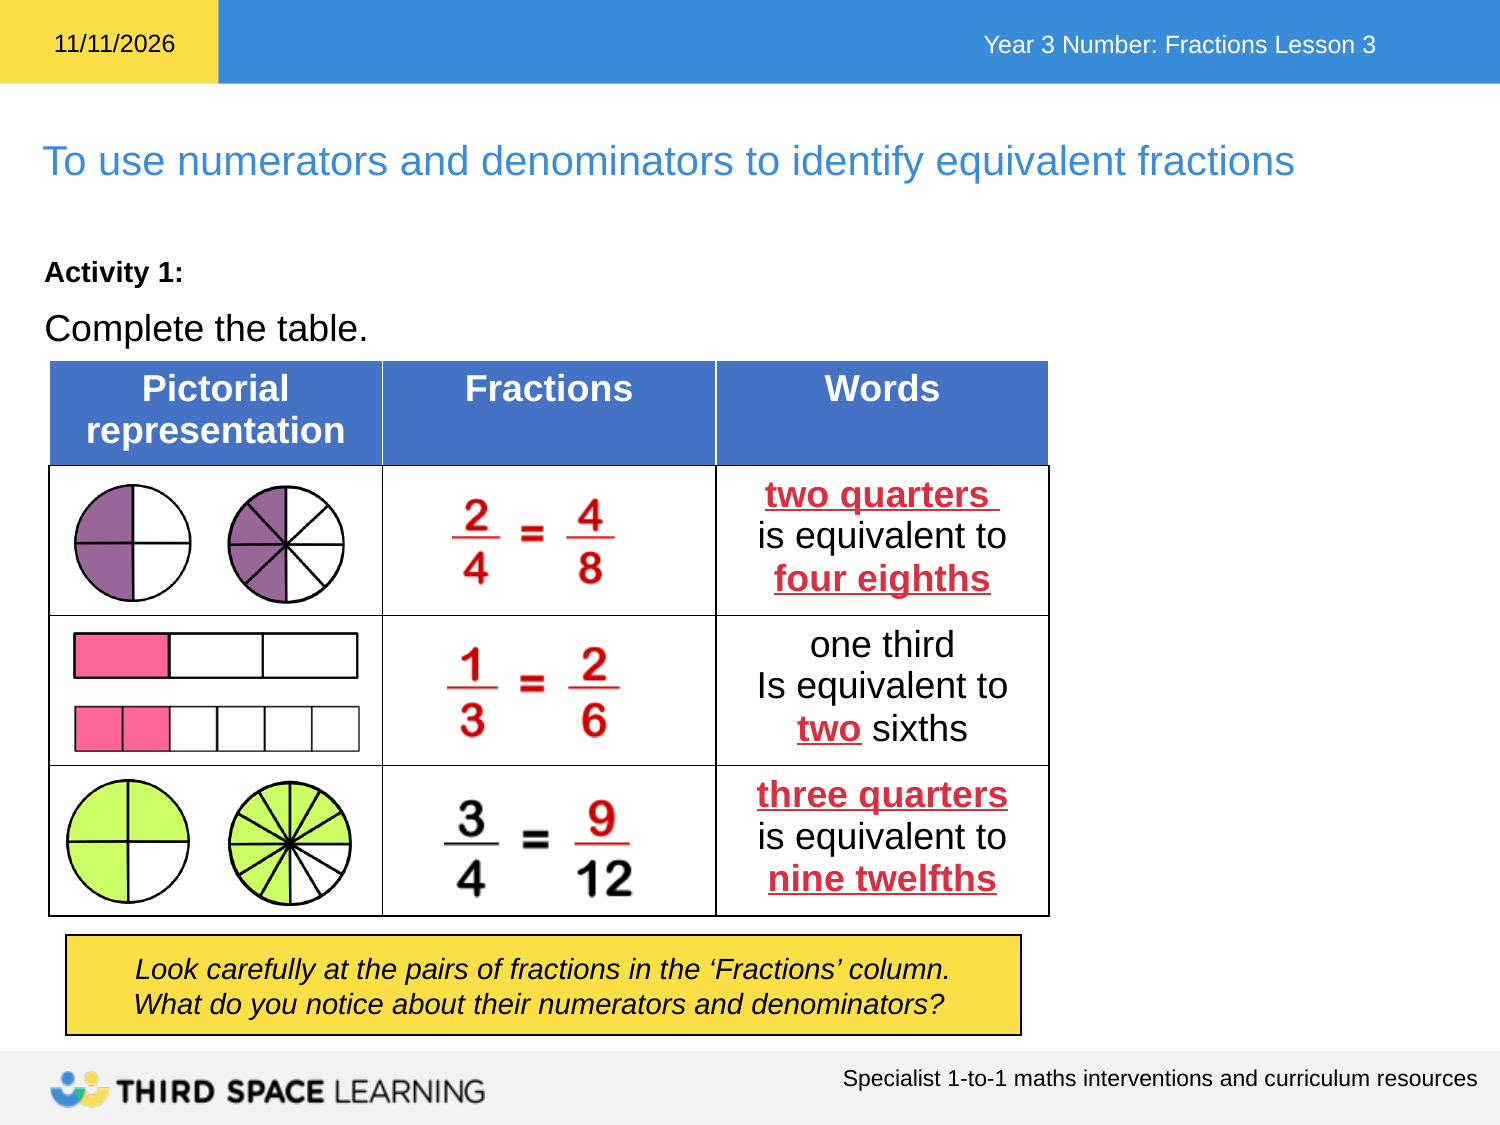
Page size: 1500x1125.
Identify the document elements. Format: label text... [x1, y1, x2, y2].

table_header Fractions [383, 361, 715, 465]
picture [50, 1071, 485, 1108]
text_box Look carefully at the pairs of fractions in the ‘Fractions’ column. What do you notice about their numerators and denominators? [65, 934, 1022, 1036]
table_cell one third Is equivalent to two sixths [717, 616, 1048, 765]
table_header Pictorial representation [50, 361, 382, 465]
picture [452, 498, 616, 585]
picture [73, 632, 360, 752]
text_box Activity 1: [29, 246, 200, 296]
picture [444, 799, 633, 898]
table_cell [383, 766, 715, 915]
picture [66, 779, 352, 906]
picture [447, 646, 621, 738]
table_cell three quarters is equivalent to nine twelfths [717, 766, 1048, 915]
table_cell two quarters is equivalent to four eighths [717, 466, 1048, 615]
table_cell [50, 766, 382, 915]
table_cell [50, 616, 382, 765]
table_cell [50, 466, 382, 615]
table_cell [383, 466, 715, 615]
table_cell [383, 616, 715, 765]
text_box Complete the table. [29, 296, 1500, 447]
table_header Words [717, 361, 1048, 465]
picture [74, 484, 345, 604]
